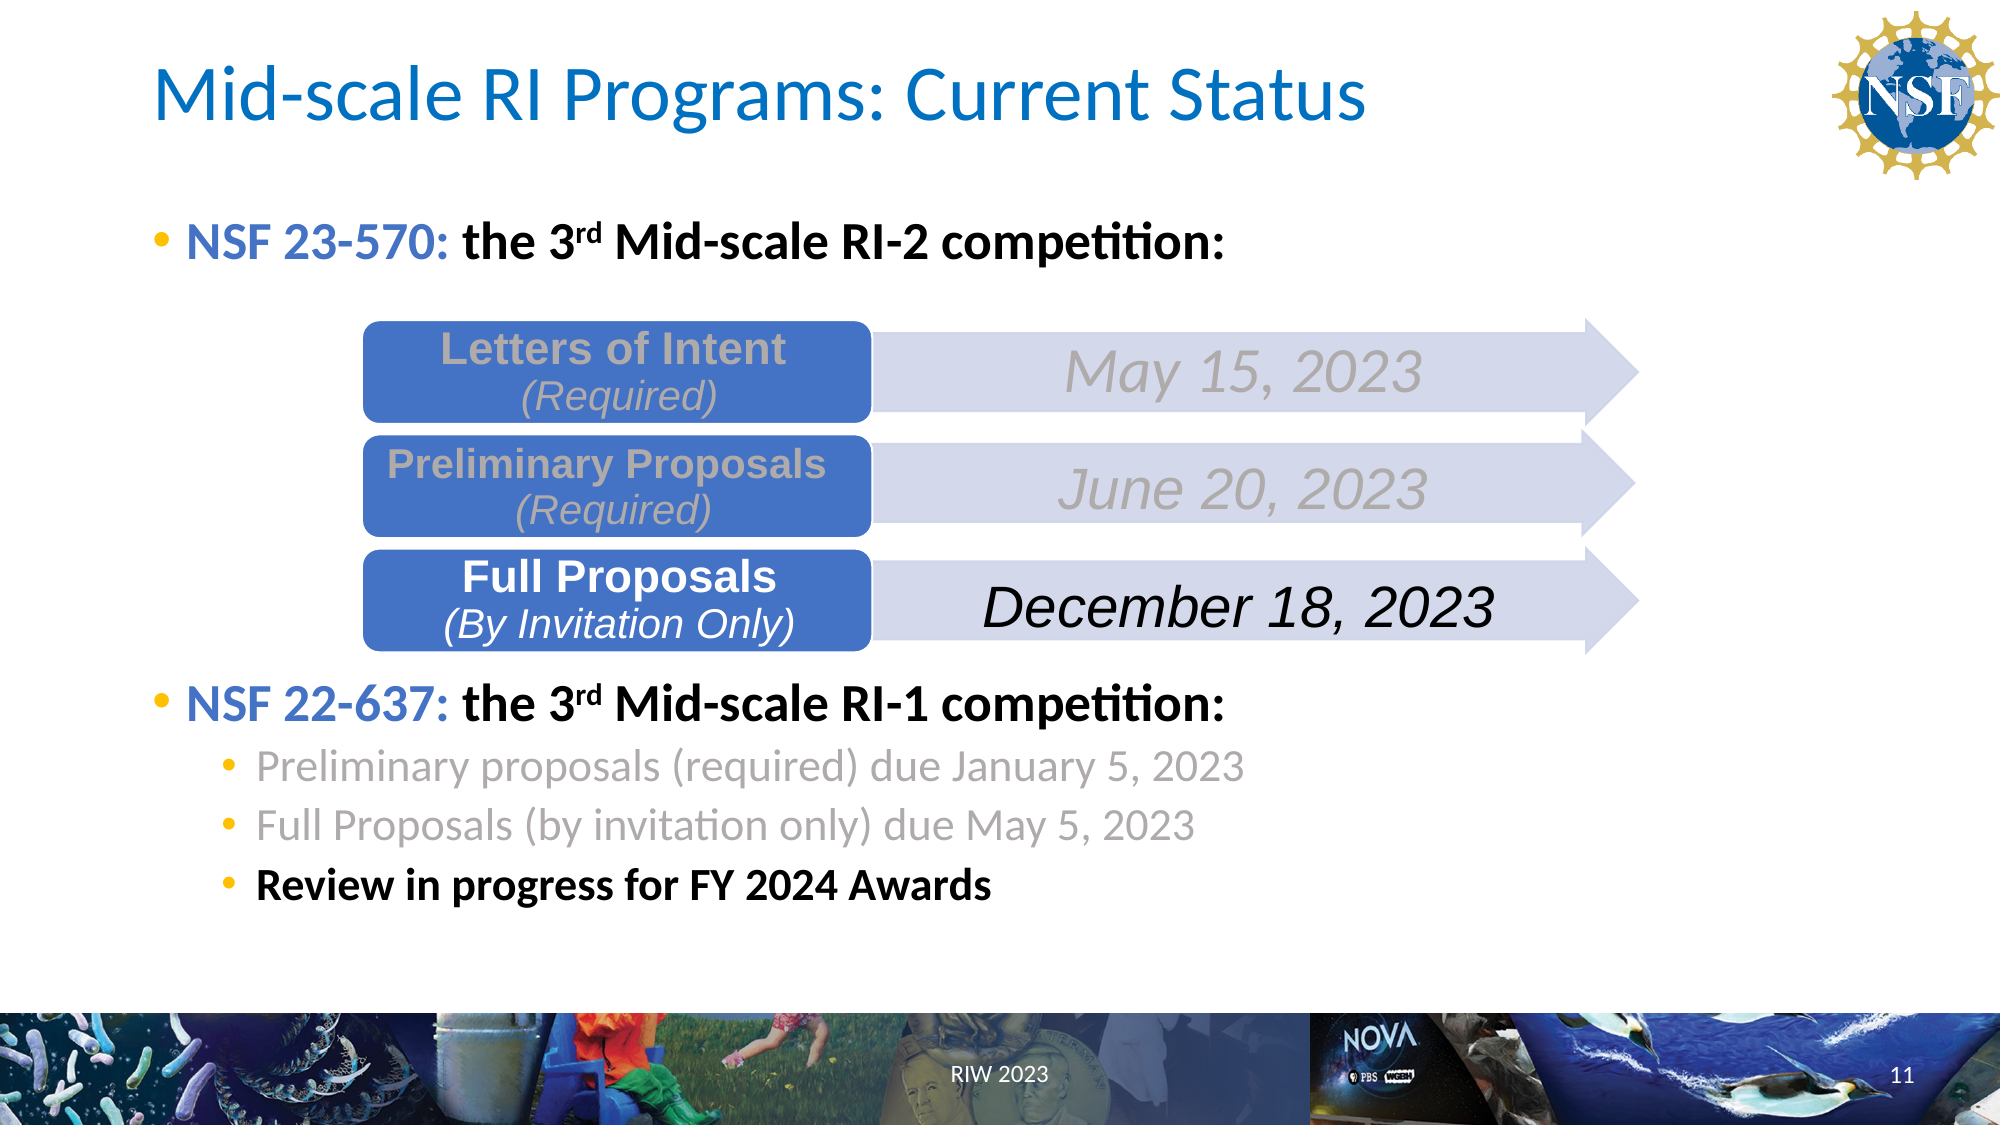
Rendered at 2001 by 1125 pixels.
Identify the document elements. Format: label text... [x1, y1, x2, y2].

picture [1832, 11, 2000, 180]
slide_number 11 [1479, 1044, 1930, 1104]
list NSF 23-570: the 3rd Mid-scale RI-2 competition: NSF 22-637: the 3rd Mid-scale RI-1 competition: Preliminary proposals (required) due January 5, 2023 Full Proposals (by invitation only) due May 5, 2023 Review in progress for FY 2024 Awards [137, 205, 1863, 920]
picture [1310, 1013, 2000, 1125]
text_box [361, 320, 1638, 653]
picture [0, 1013, 819, 1125]
footer RIW 2023 [662, 1042, 1338, 1103]
title Mid-scale RI Programs: Current Status [137, 22, 1863, 168]
